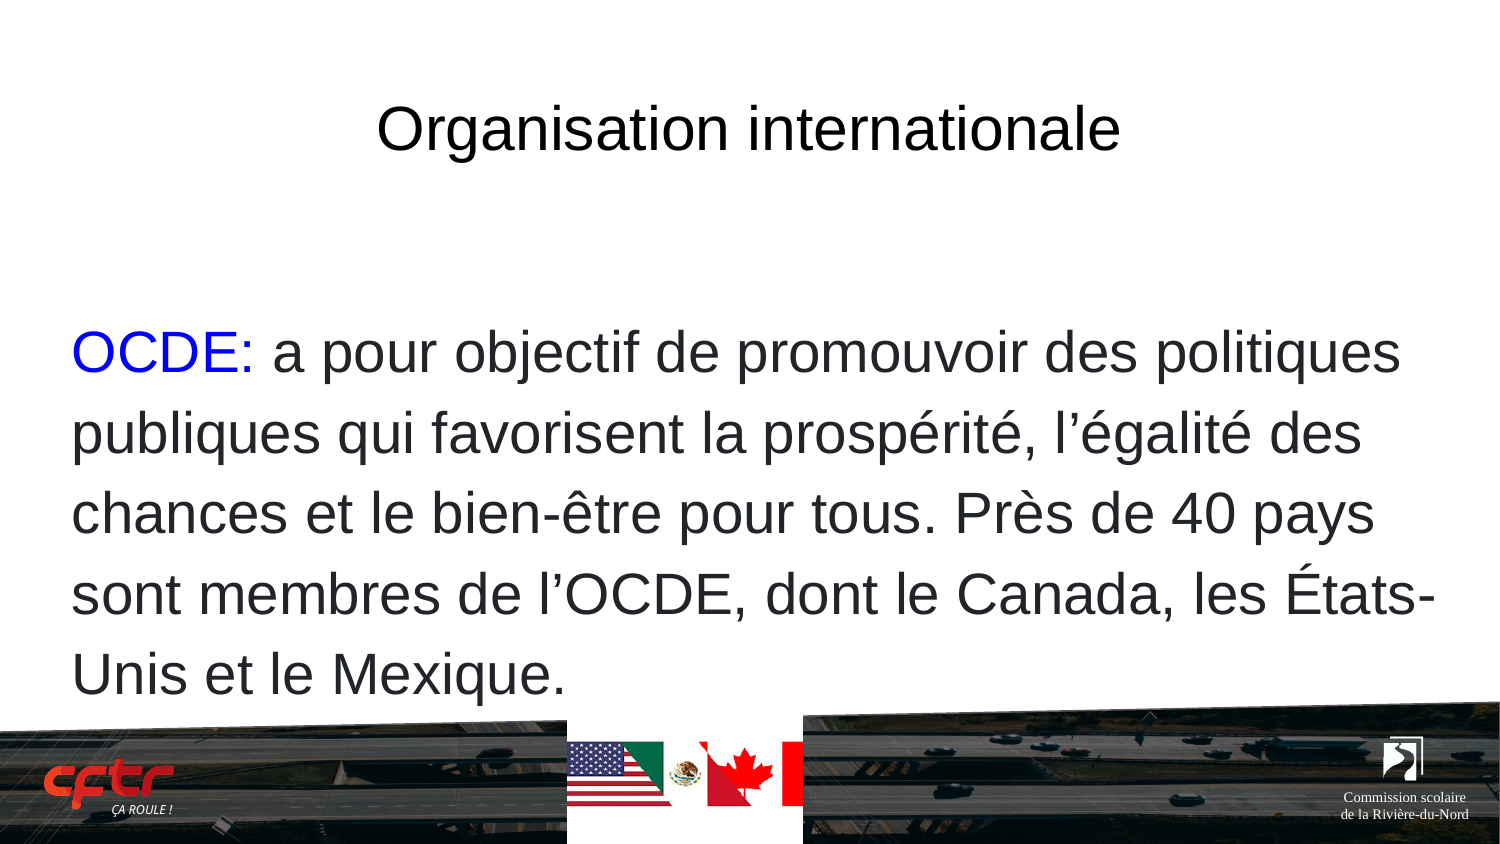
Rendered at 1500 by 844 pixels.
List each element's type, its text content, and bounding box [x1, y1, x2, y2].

title Organisation internationale [51, 72, 1449, 167]
list OCDE: a pour objectif de promouvoir des politiques publiques qui favorisent la prospérité, l’égalité des chances et le bien-être pour tous. Près de 40 pays sont membres de l’OCDE, dont le Canada, les États-Unis et le Mexique. [56, 289, 1480, 442]
picture [0, 697, 1499, 844]
